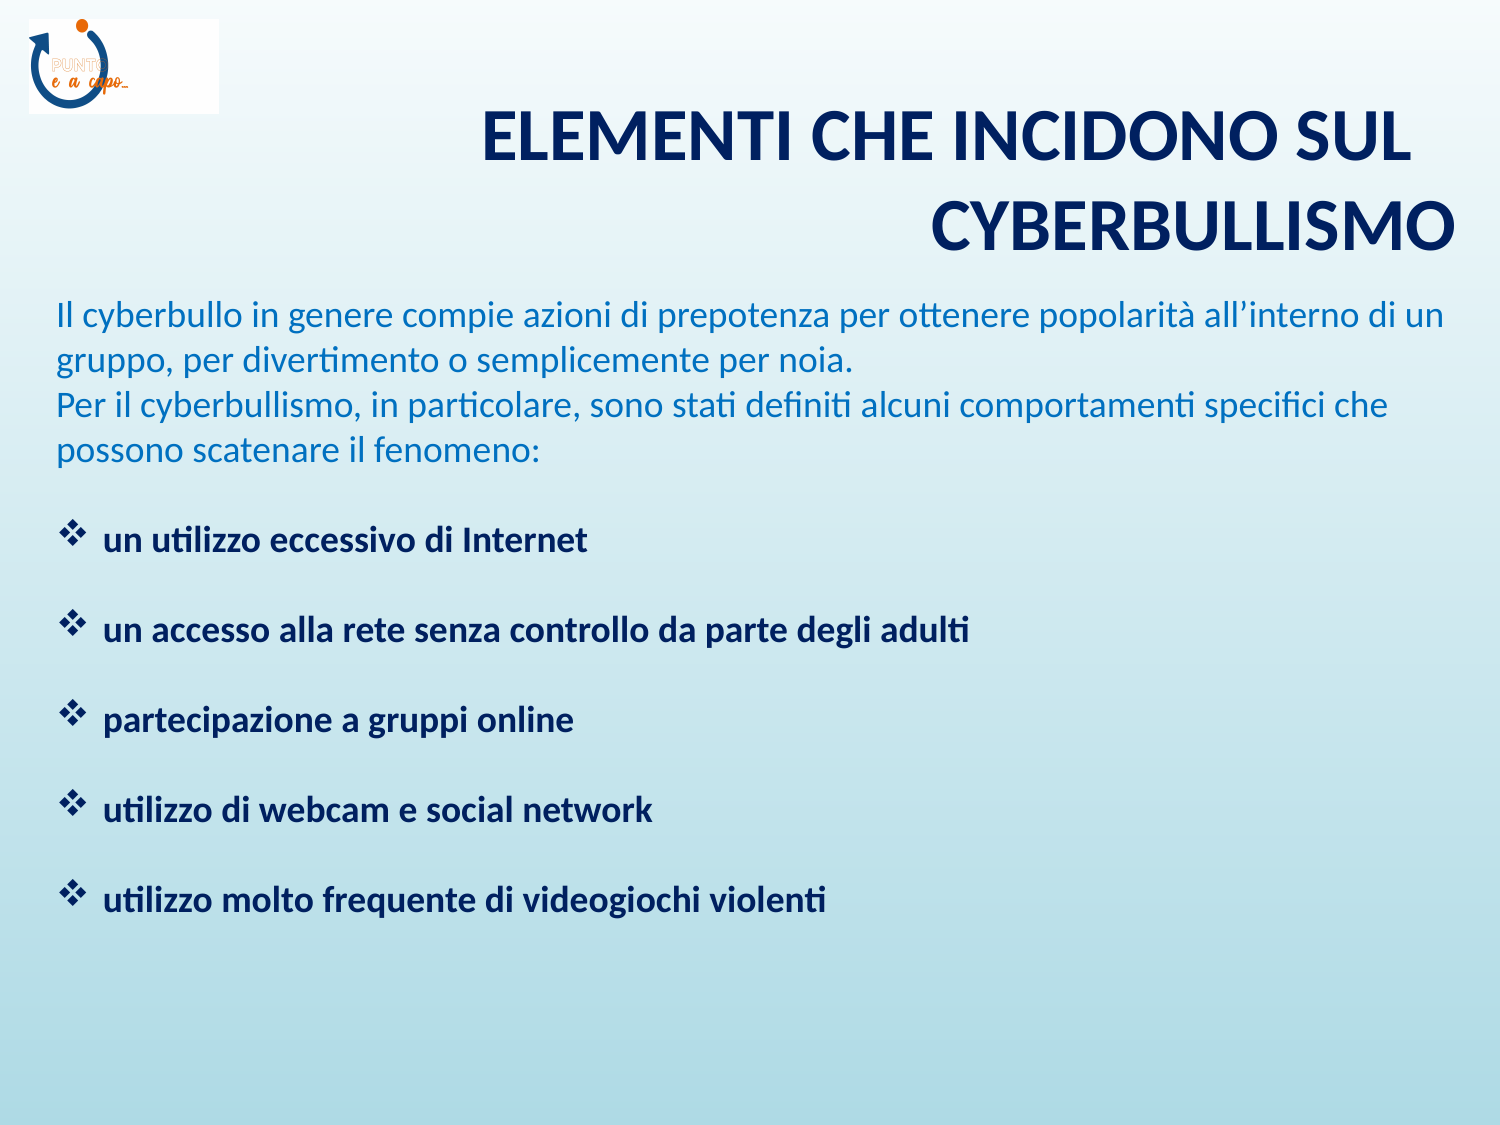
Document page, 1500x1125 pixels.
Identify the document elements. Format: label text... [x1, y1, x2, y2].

picture [29, 18, 219, 114]
text_box Il cyberbullo in genere compie azioni di prepotenza per ottenere popolarità all’interno di un gruppo, per divertimento o semplicemente per noia. Per il cyberbullismo, in particolare, sono stati definiti alcuni comportamenti specifici che possono scatenare il fenomeno: un utilizzo eccessivo di Internet un accesso alla rete senza controllo da parte degli adulti partecipazione a gruppi online utilizzo di webcam e social network utilizzo molto frequente di videogiochi violenti [41, 282, 1483, 927]
text_box ELEMENTI CHE INCIDONO SUL CYBERBULLISMO [466, 78, 1483, 273]
